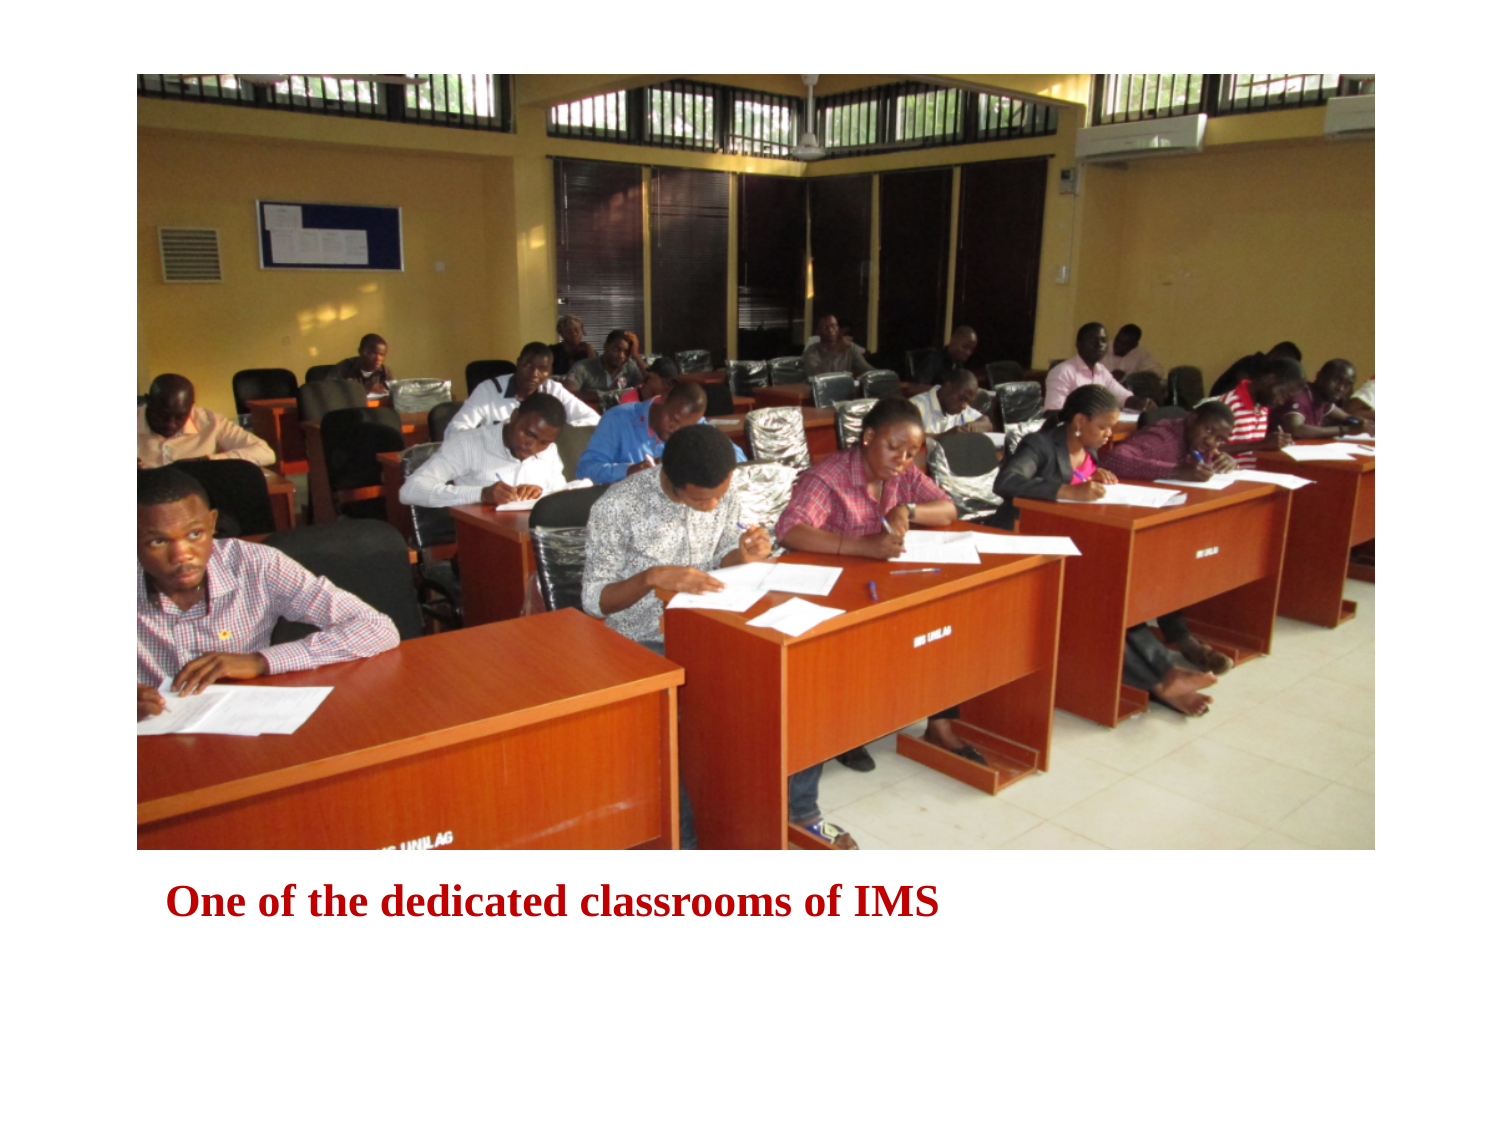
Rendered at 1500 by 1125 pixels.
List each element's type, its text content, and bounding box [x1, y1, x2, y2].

text_box One of the dedicated classrooms of IMS [150, 862, 1250, 933]
picture [137, 74, 1376, 851]
